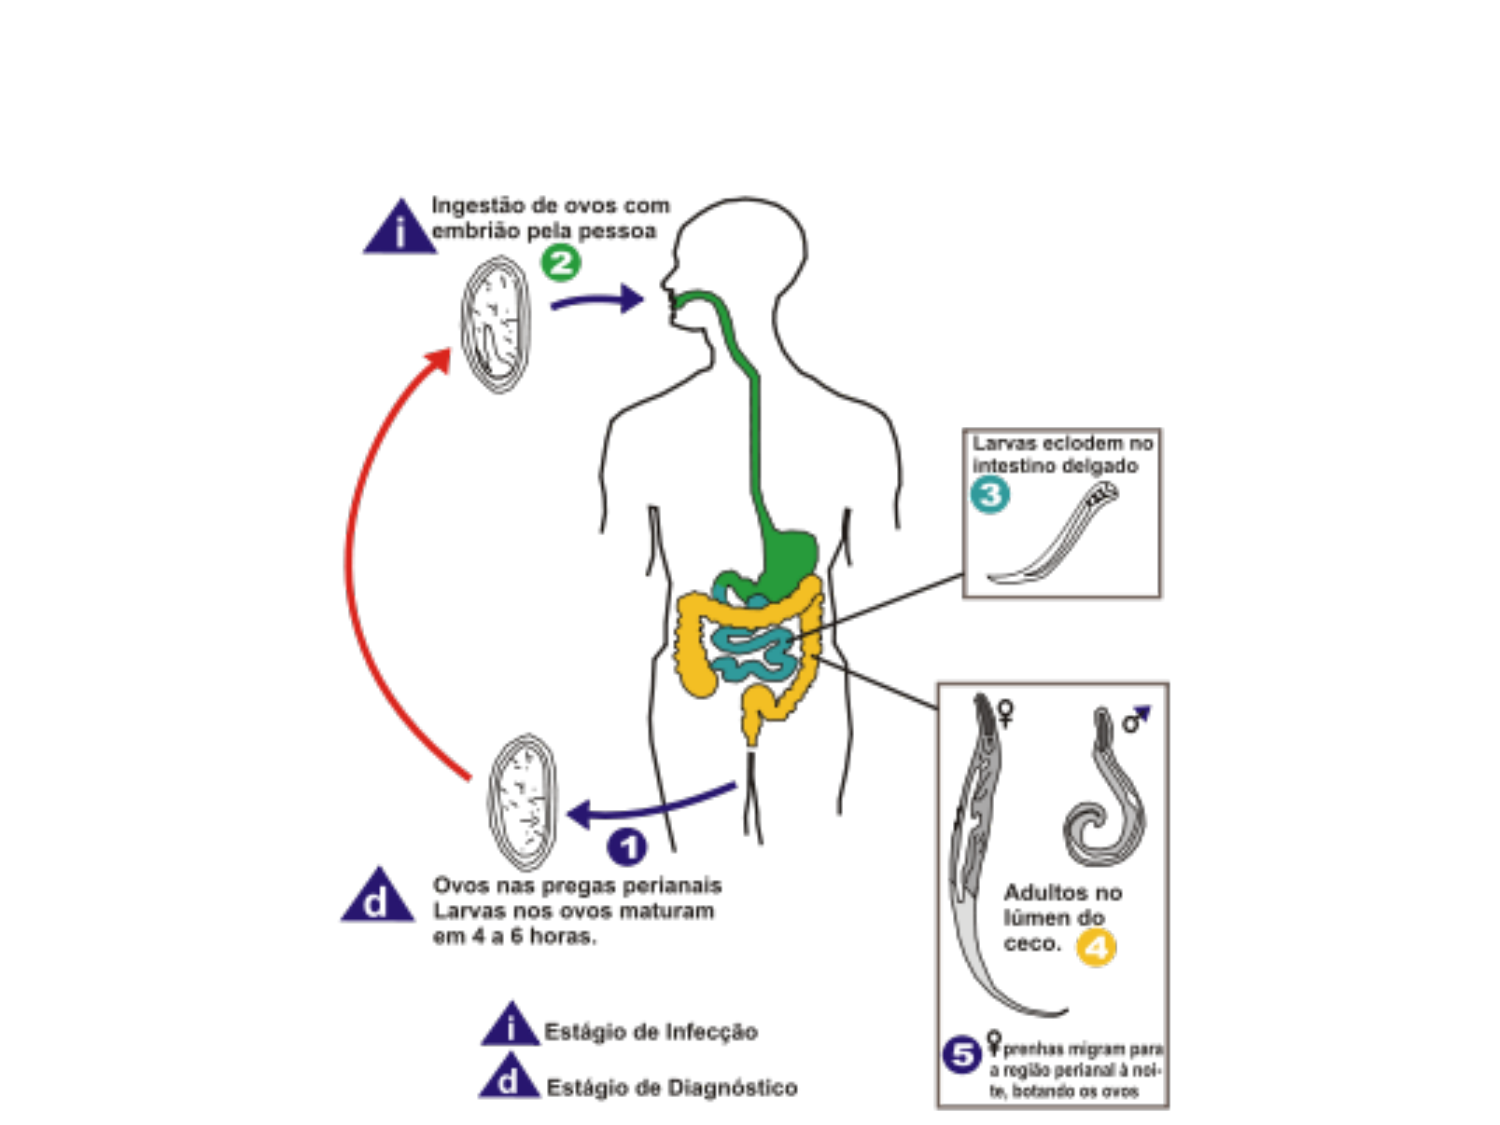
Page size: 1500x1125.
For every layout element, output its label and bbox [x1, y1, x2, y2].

picture [336, 179, 1176, 1125]
